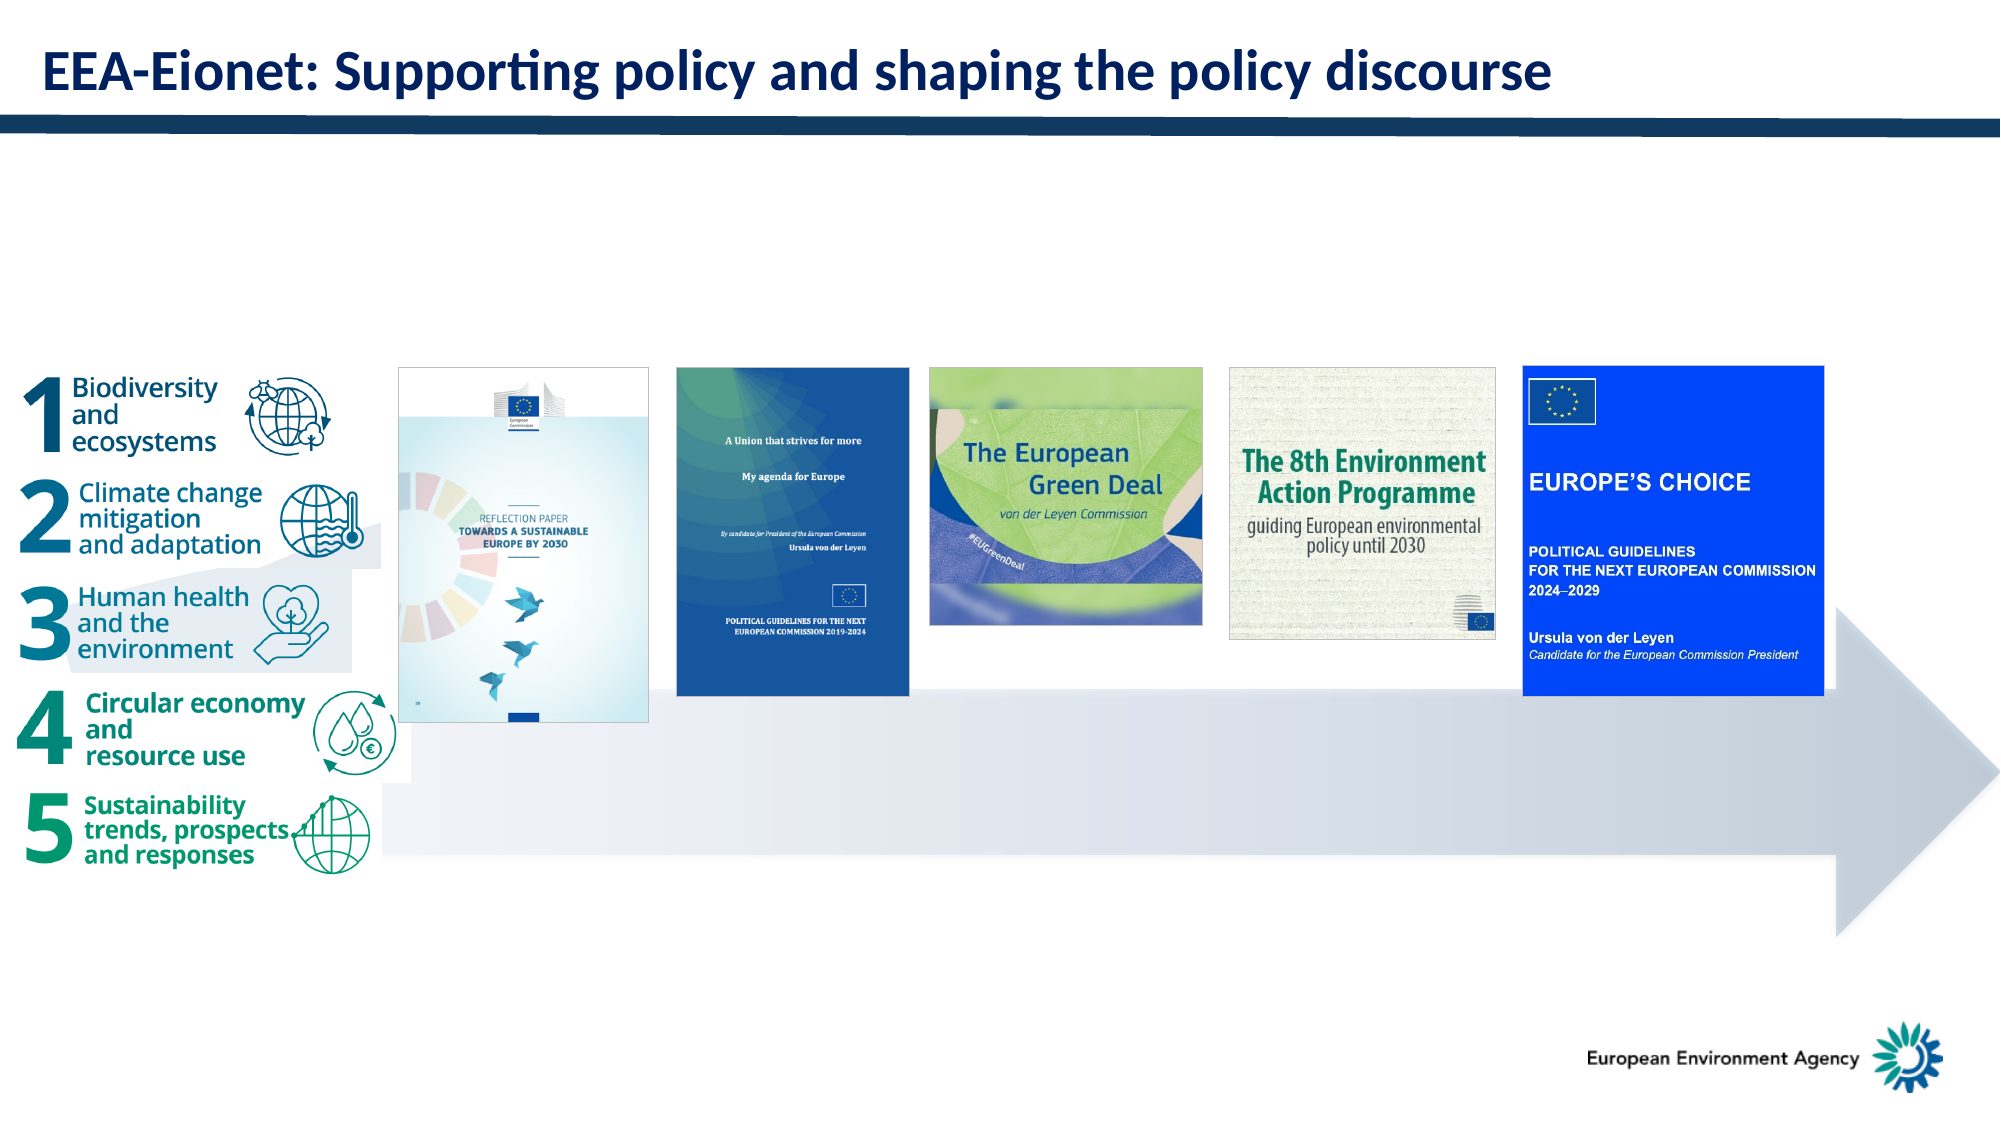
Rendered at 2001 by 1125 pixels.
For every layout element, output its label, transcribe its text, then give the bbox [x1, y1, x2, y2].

picture [0, 356, 650, 881]
picture [676, 366, 911, 698]
text_box EEA-Eionet: Supporting policy and shaping the policy discourse [27, 34, 1651, 100]
picture [1522, 365, 1825, 697]
picture [1588, 1021, 1943, 1093]
picture [929, 367, 1203, 627]
text_box [386, 606, 2000, 937]
picture [1229, 366, 1496, 640]
